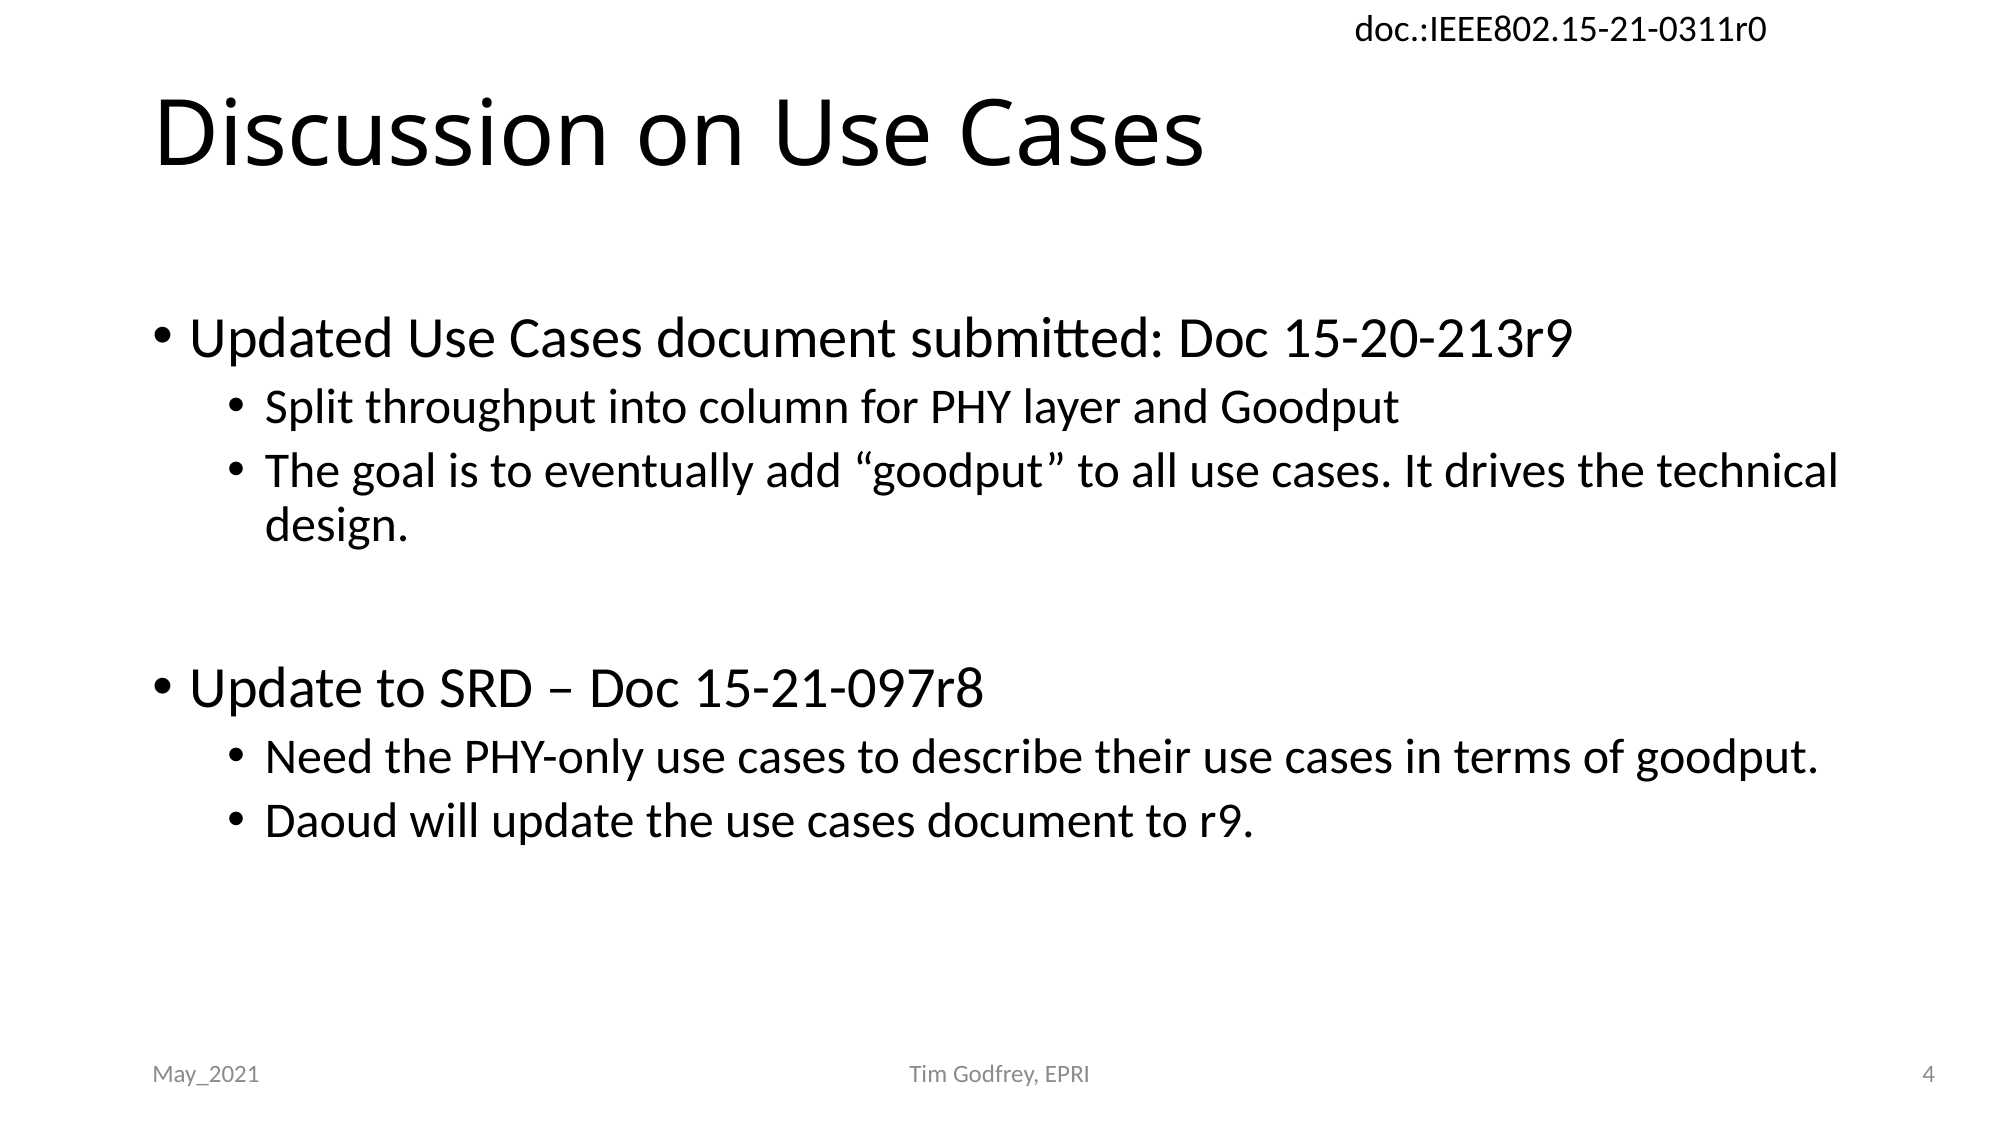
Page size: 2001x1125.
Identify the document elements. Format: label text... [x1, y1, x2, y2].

list Updated Use Cases document submitted: Doc 15-20-213r9 Split throughput into column for PHY layer and Goodput The goal is to eventually add “goodput” to all use cases. It drives the technical design. Update to SRD – Doc 15-21-097r8 Need the PHY-only use cases to describe their use cases in terms of goodput. Daoud will update the use cases document to r9. [137, 299, 1863, 1014]
slide_number May_2021 [137, 1042, 588, 1103]
title Discussion on Use Cases [137, 59, 1863, 213]
slide_number 4 [1462, 1042, 1950, 1103]
footer Tim Godfrey, EPRI [662, 1042, 1338, 1103]
